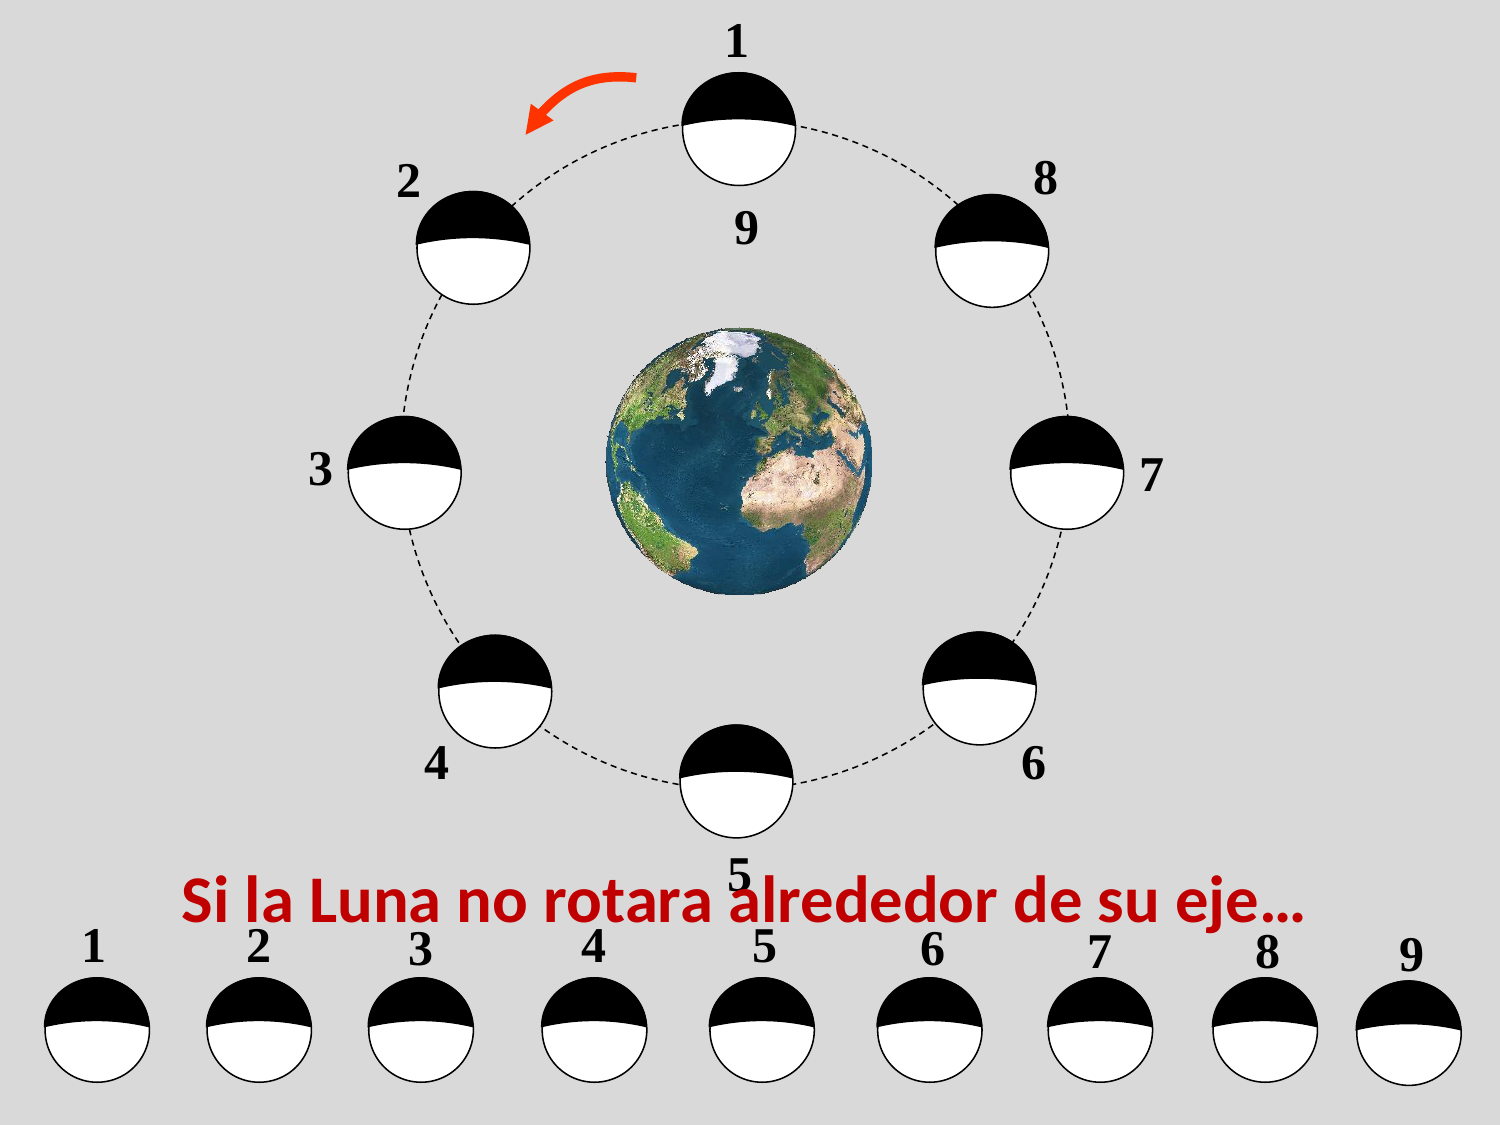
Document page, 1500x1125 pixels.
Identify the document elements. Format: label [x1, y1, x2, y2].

text_box [679, 724, 713, 1083]
text_box [44, 0, 796, 1083]
text_box [800, 126, 929, 185]
text_box [719, 187, 1462, 1086]
text_box [604, 327, 873, 595]
text_box [293, 416, 474, 1083]
text_box [206, 140, 531, 1083]
text_box [409, 634, 648, 1083]
text_box [934, 137, 1318, 185]
